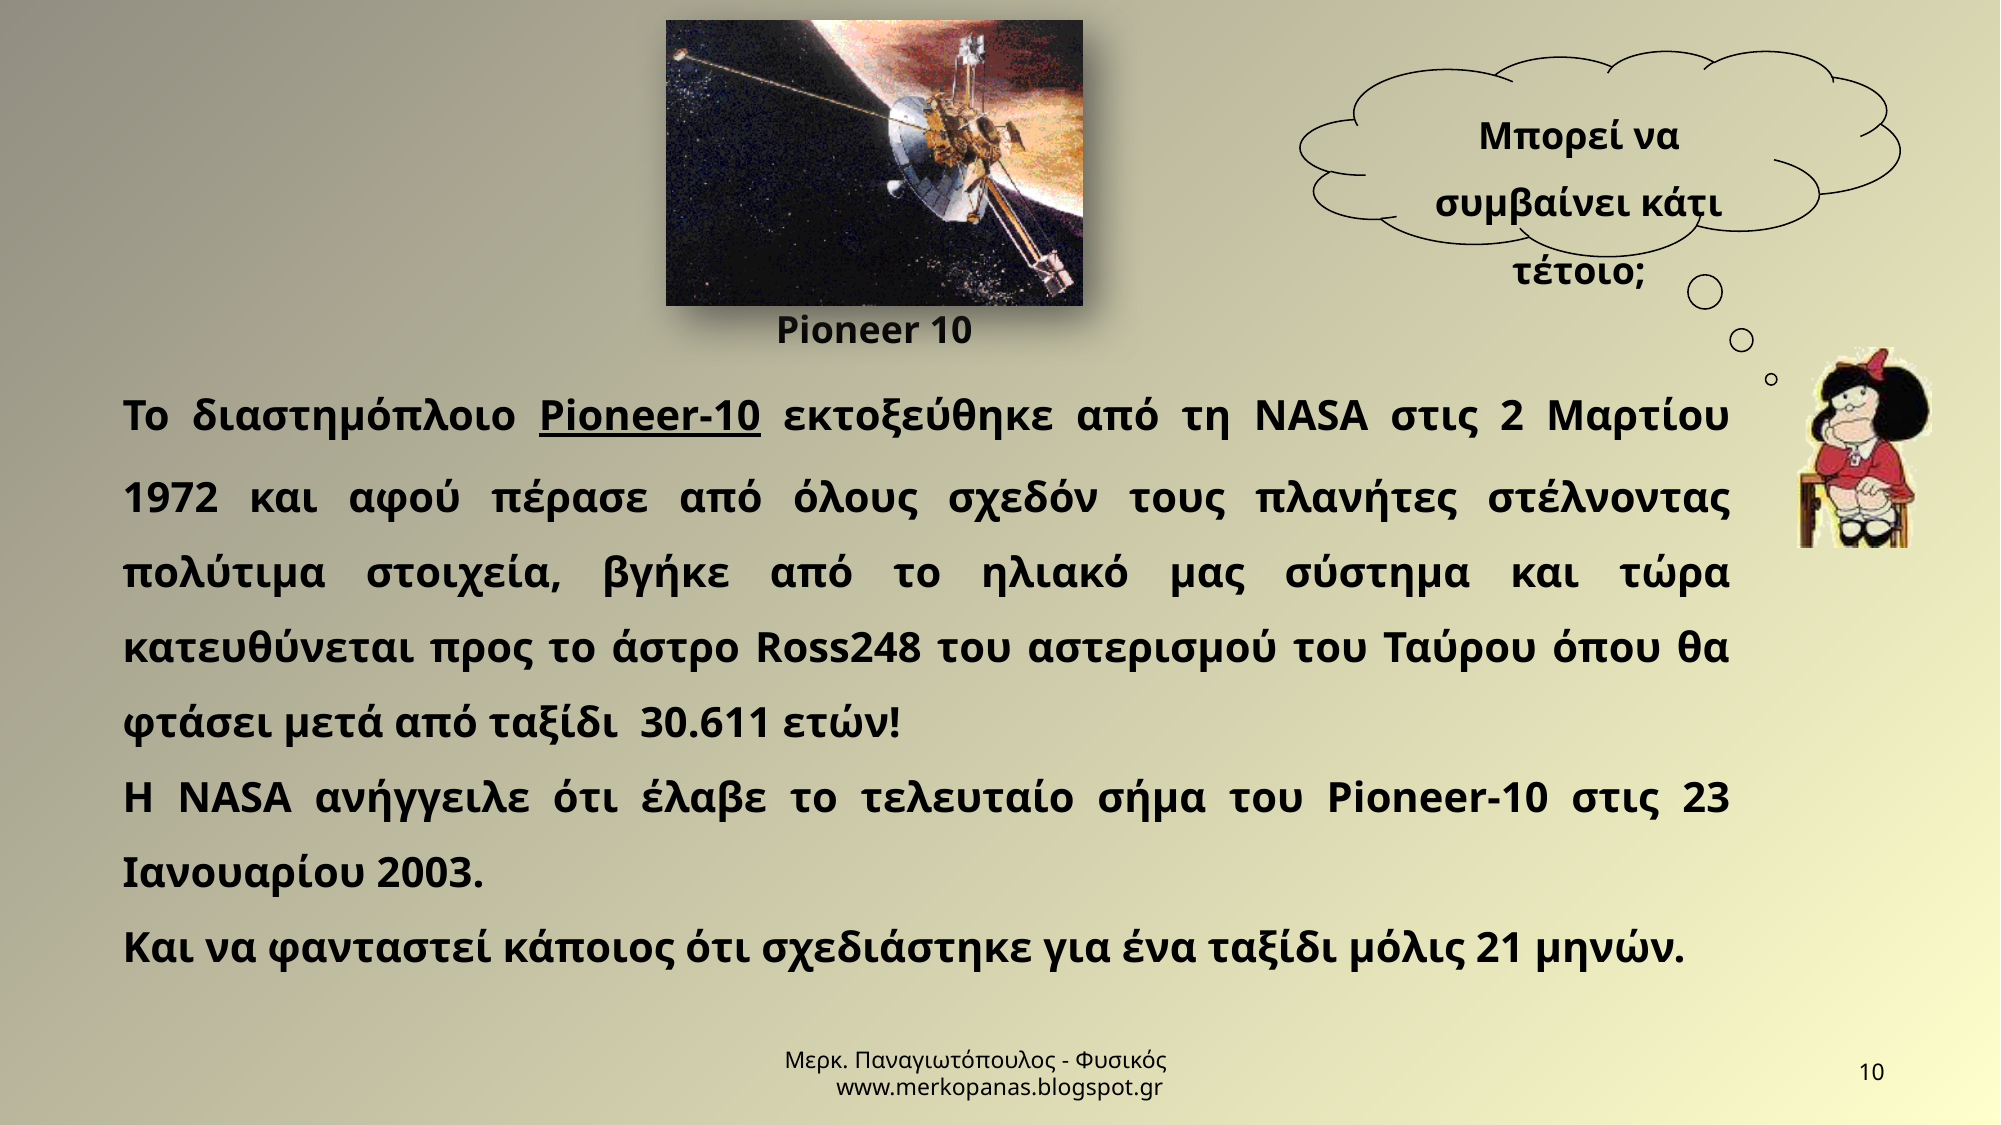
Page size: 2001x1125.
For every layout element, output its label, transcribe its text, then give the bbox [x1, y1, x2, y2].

slide_number 10 [1433, 1042, 1900, 1103]
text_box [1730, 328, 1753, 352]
picture [1797, 346, 1932, 549]
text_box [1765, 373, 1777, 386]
text_box Το διαστημόπλοιο Pioneer-10 εκτοξεύθηκε από τη NASA στις 2 Μαρτίου 1972 και αφού πέρασε από όλους σχεδόν τους πλανήτες στέλνοντας πολύτιμα στοιχεία, βγήκε από το ηλιακό μας σύστημα και τώρα κατευθύνεται προς το άστρο Ross248 του αστερισμού του Ταύρου όπου θα φτάσει μετά από ταξίδι 30.611 ετών! Η NASA ανήγγειλε ότι έλαβε το τελευταίο σήμα του Pioneer-10 στις 23 Ιανουαρίου 2003. Και να φανταστεί κάποιος ότι σχεδιάστηκε για ένα ταξίδι μόλις 21 μηνών. [107, 352, 1746, 978]
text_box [665, 20, 1084, 360]
text_box Μπορεί να συμβαίνει κάτι τέτοιο; [1687, 274, 1723, 310]
footer Μερκ. Παναγιωτόπουλος - Φυσικός www.merkopanas.blogspot.gr [683, 1042, 1317, 1103]
text_box Μπορεί να συμβαίνει κάτι τέτοιο; [1299, 51, 1901, 257]
